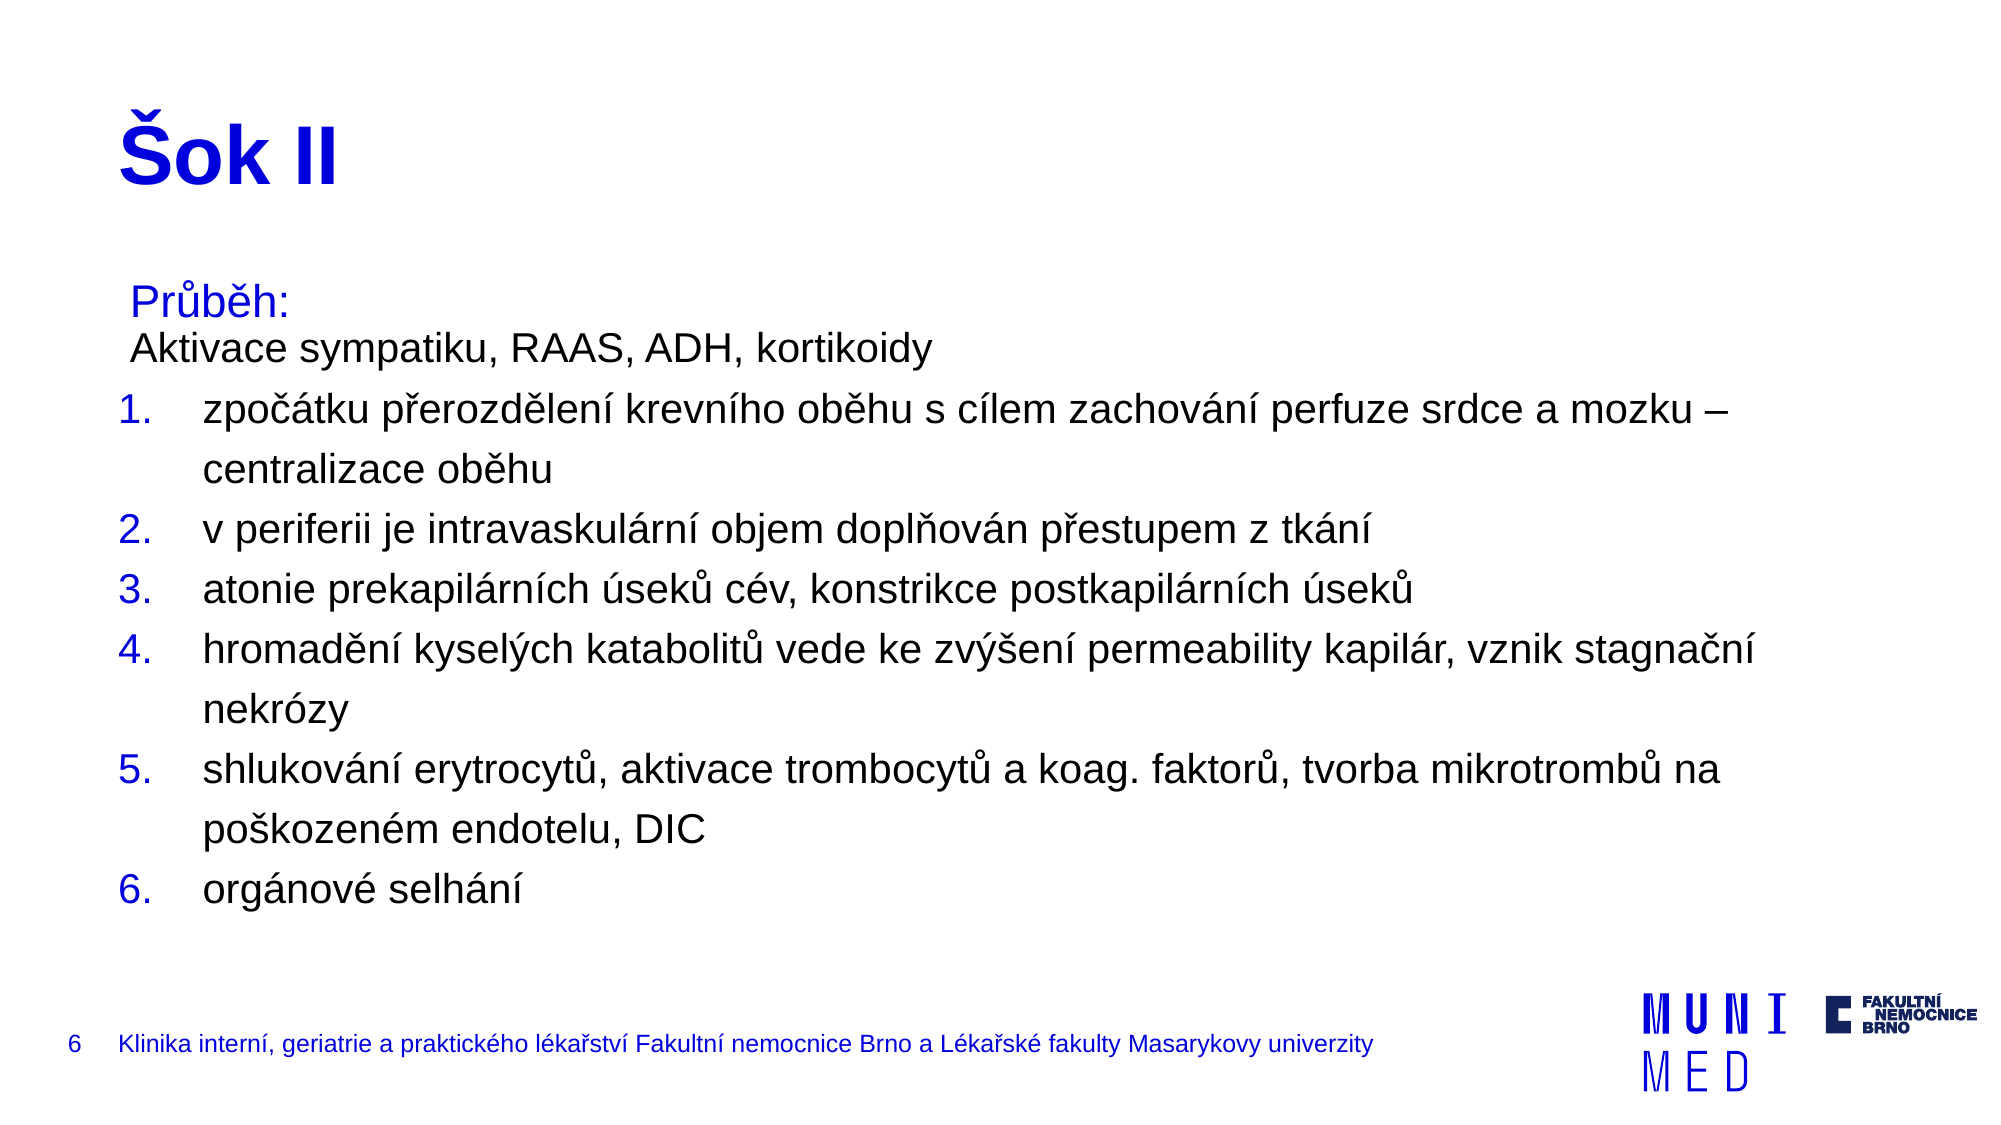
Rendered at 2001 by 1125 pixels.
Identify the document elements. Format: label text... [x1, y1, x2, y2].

list Průběh: Aktivace sympatiku, RAAS, ADH, kortikoidy zpočátku přerozdělení krevního oběhu s cílem zachování perfuze srdce a mozku – centralizace oběhu v periferii je intravaskulární objem doplňován přestupem z tkání atonie prekapilárních úseků cév, konstrikce postkapilárních úseků hromadění kyselých katabolitů vede ke zvýšení permeability kapilár, vznik stagnační nekrózy shlukování erytrocytů, aktivace trombocytů a koag. faktorů, tvorba mikrotrombů na poškozeném endotelu, DIC orgánové selhání [118, 277, 1883, 957]
slide_number 6 [67, 1021, 110, 1063]
title Šok II [118, 118, 1883, 193]
footer Klinika interní, geriatrie a praktického lékařství Fakultní nemocnice Brno a Lékařské fakulty Masarykovy univerzity [118, 1021, 1418, 1063]
